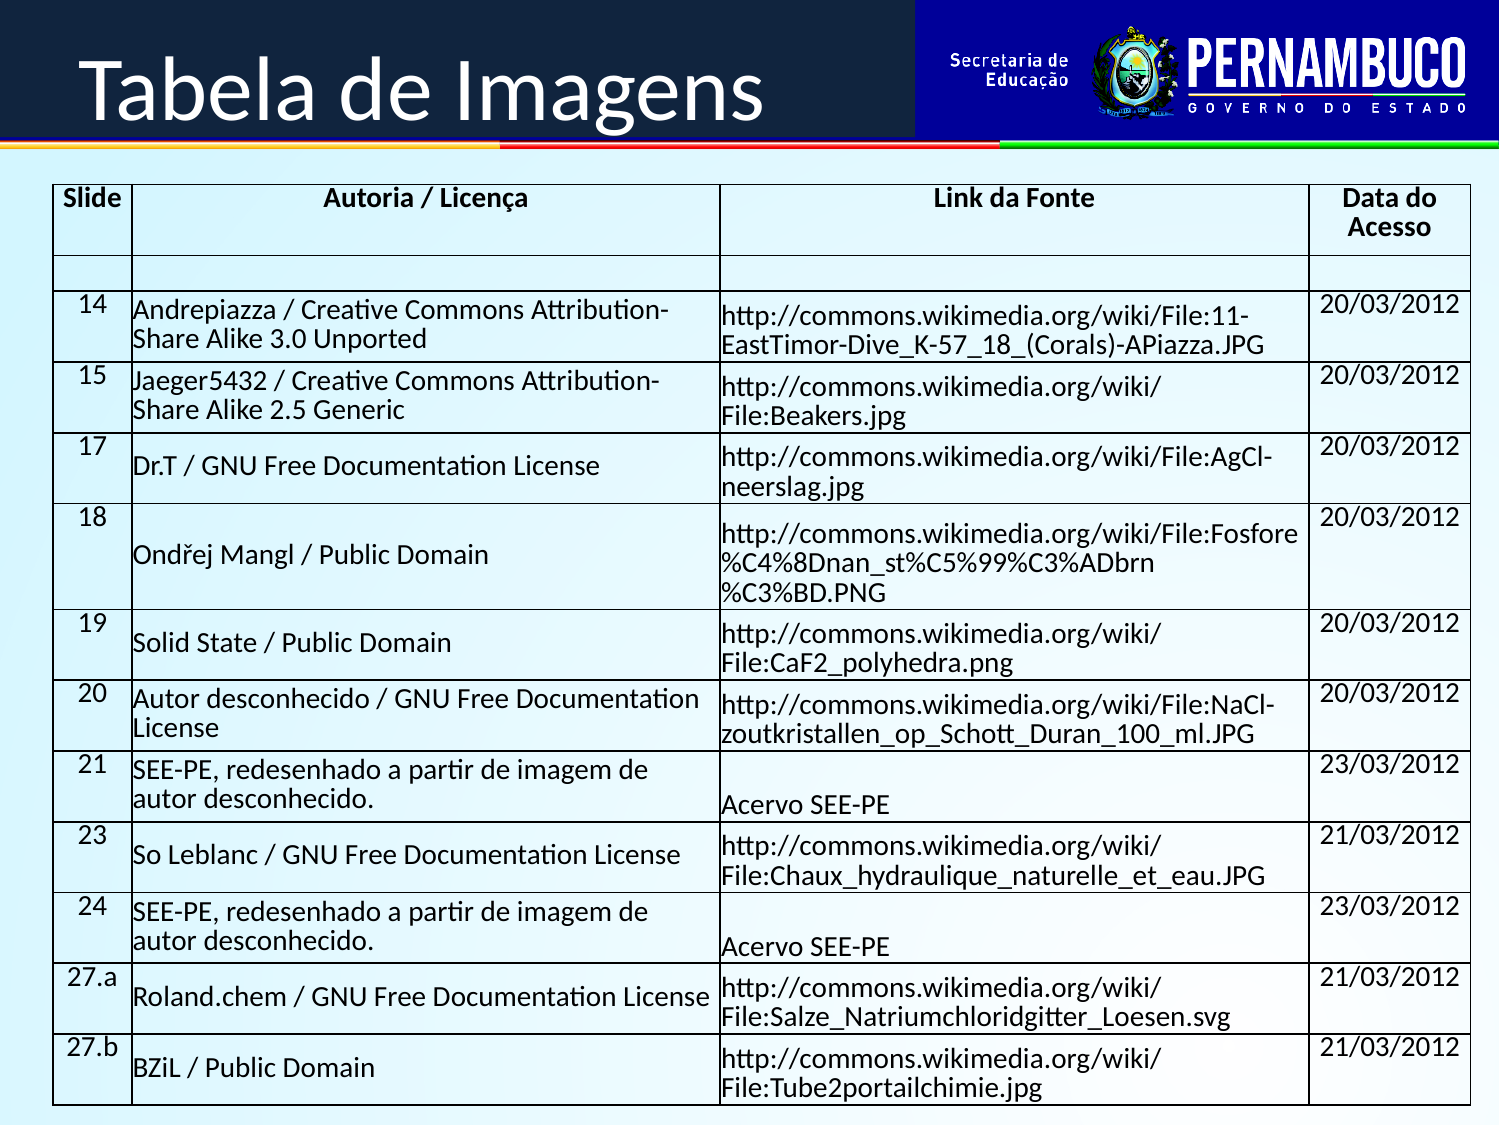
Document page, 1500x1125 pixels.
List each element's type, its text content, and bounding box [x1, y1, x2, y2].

table_cell 20/03/2012 [1310, 363, 1470, 432]
table_cell http://commons.wikimedia.org/wiki/File:CaF2_polyhedra.png [721, 610, 1308, 679]
table_cell Roland.chem / GNU Free Documentation License [133, 964, 719, 1033]
table_cell Jaeger5432 / Creative Commons Attribution- Share Alike 2.5 Generic [133, 363, 719, 432]
table_cell SEE-PE, redesenhado a partir de imagem de autor desconhecido. [133, 893, 719, 962]
table_cell So Leblanc / GNU Free Documentation License [133, 823, 719, 892]
table_header Autoria / Licença [133, 185, 719, 255]
table_cell http://commons.wikimedia.org/wiki/File:Tube2portailchimie.jpg [721, 1035, 1308, 1104]
table_cell http://commons.wikimedia.org/wiki/File:Chaux_hydraulique_naturelle_et_eau.JPG [721, 823, 1308, 892]
table_cell 21/03/2012 [1310, 823, 1470, 892]
text_box [0, 0, 917, 139]
table_header Link da Fonte [721, 185, 1308, 255]
table_cell http://commons.wikimedia.org/wiki/File:Salze_Natriumchloridgitter_Loesen.svg [721, 964, 1308, 1033]
table_cell 20/03/2012 [1310, 434, 1470, 503]
table_cell Autor desconhecido / GNU Free Documentation License [133, 681, 719, 750]
table_cell 14 [54, 292, 131, 361]
table_cell 21 [54, 752, 131, 821]
table_header Data do Acesso [1310, 185, 1470, 255]
table_cell 20/03/2012 [1310, 681, 1470, 750]
picture [0, 0, 1499, 1125]
table_cell 20/03/2012 [1310, 610, 1470, 679]
table_cell Acervo SEE-PE [721, 893, 1308, 962]
table_cell Ondřej Mangl / Public Domain [133, 504, 719, 609]
table_cell 24 [54, 893, 131, 962]
table_cell Solid State / Public Domain [133, 610, 719, 679]
table_cell [1310, 256, 1470, 290]
table_cell 27.b [54, 1035, 131, 1104]
table_header Slide [54, 185, 131, 255]
text_box Tabela de Imagens [63, 21, 963, 114]
table_cell 27.a [54, 964, 131, 1033]
table_cell Andrepiazza / Creative Commons Attribution-Share Alike 3.0 Unported [133, 292, 719, 361]
table_cell 20/03/2012 [1310, 292, 1470, 361]
table_cell 23/03/2012 [1310, 893, 1470, 962]
table_cell 23/03/2012 [1310, 752, 1470, 821]
table_cell SEE-PE, redesenhado a partir de imagem de autor desconhecido. [133, 752, 719, 821]
table_cell 19 [54, 610, 131, 679]
table_cell 21/03/2012 [1310, 964, 1470, 1033]
table_cell [54, 256, 131, 290]
table_cell 20 [54, 681, 131, 750]
table_cell Acervo SEE-PE [721, 752, 1308, 821]
table_cell 18 [54, 504, 131, 609]
table_cell http://commons.wikimedia.org/wiki/File:NaCl-zoutkristallen_op_Schott_Duran_100_ml.JPG [721, 681, 1308, 750]
table_cell http://commons.wikimedia.org/wiki/File:11-EastTimor-Dive_K-57_18_(Corals)-APiazza.JPG [721, 292, 1308, 361]
table_cell [721, 256, 1308, 290]
table_cell http://commons.wikimedia.org/wiki/File:Fosfore%C4%8Dnan_st%C5%99%C3%ADbrn%C3%BD.PNG [721, 504, 1308, 609]
table_cell 17 [54, 434, 131, 503]
table_cell http://commons.wikimedia.org/wiki/File:Beakers.jpg [721, 363, 1308, 432]
table_cell 23 [54, 823, 131, 892]
table_cell 21/03/2012 [1310, 1035, 1470, 1104]
table_cell Dr.T / GNU Free Documentation License [133, 434, 719, 503]
table_cell BZiL / Public Domain [133, 1035, 719, 1104]
table_cell 15 [54, 363, 131, 432]
table_cell 20/03/2012 [1310, 504, 1470, 609]
table_cell http://commons.wikimedia.org/wiki/File:AgCl-neerslag.jpg [721, 434, 1308, 503]
table_cell [133, 256, 719, 290]
